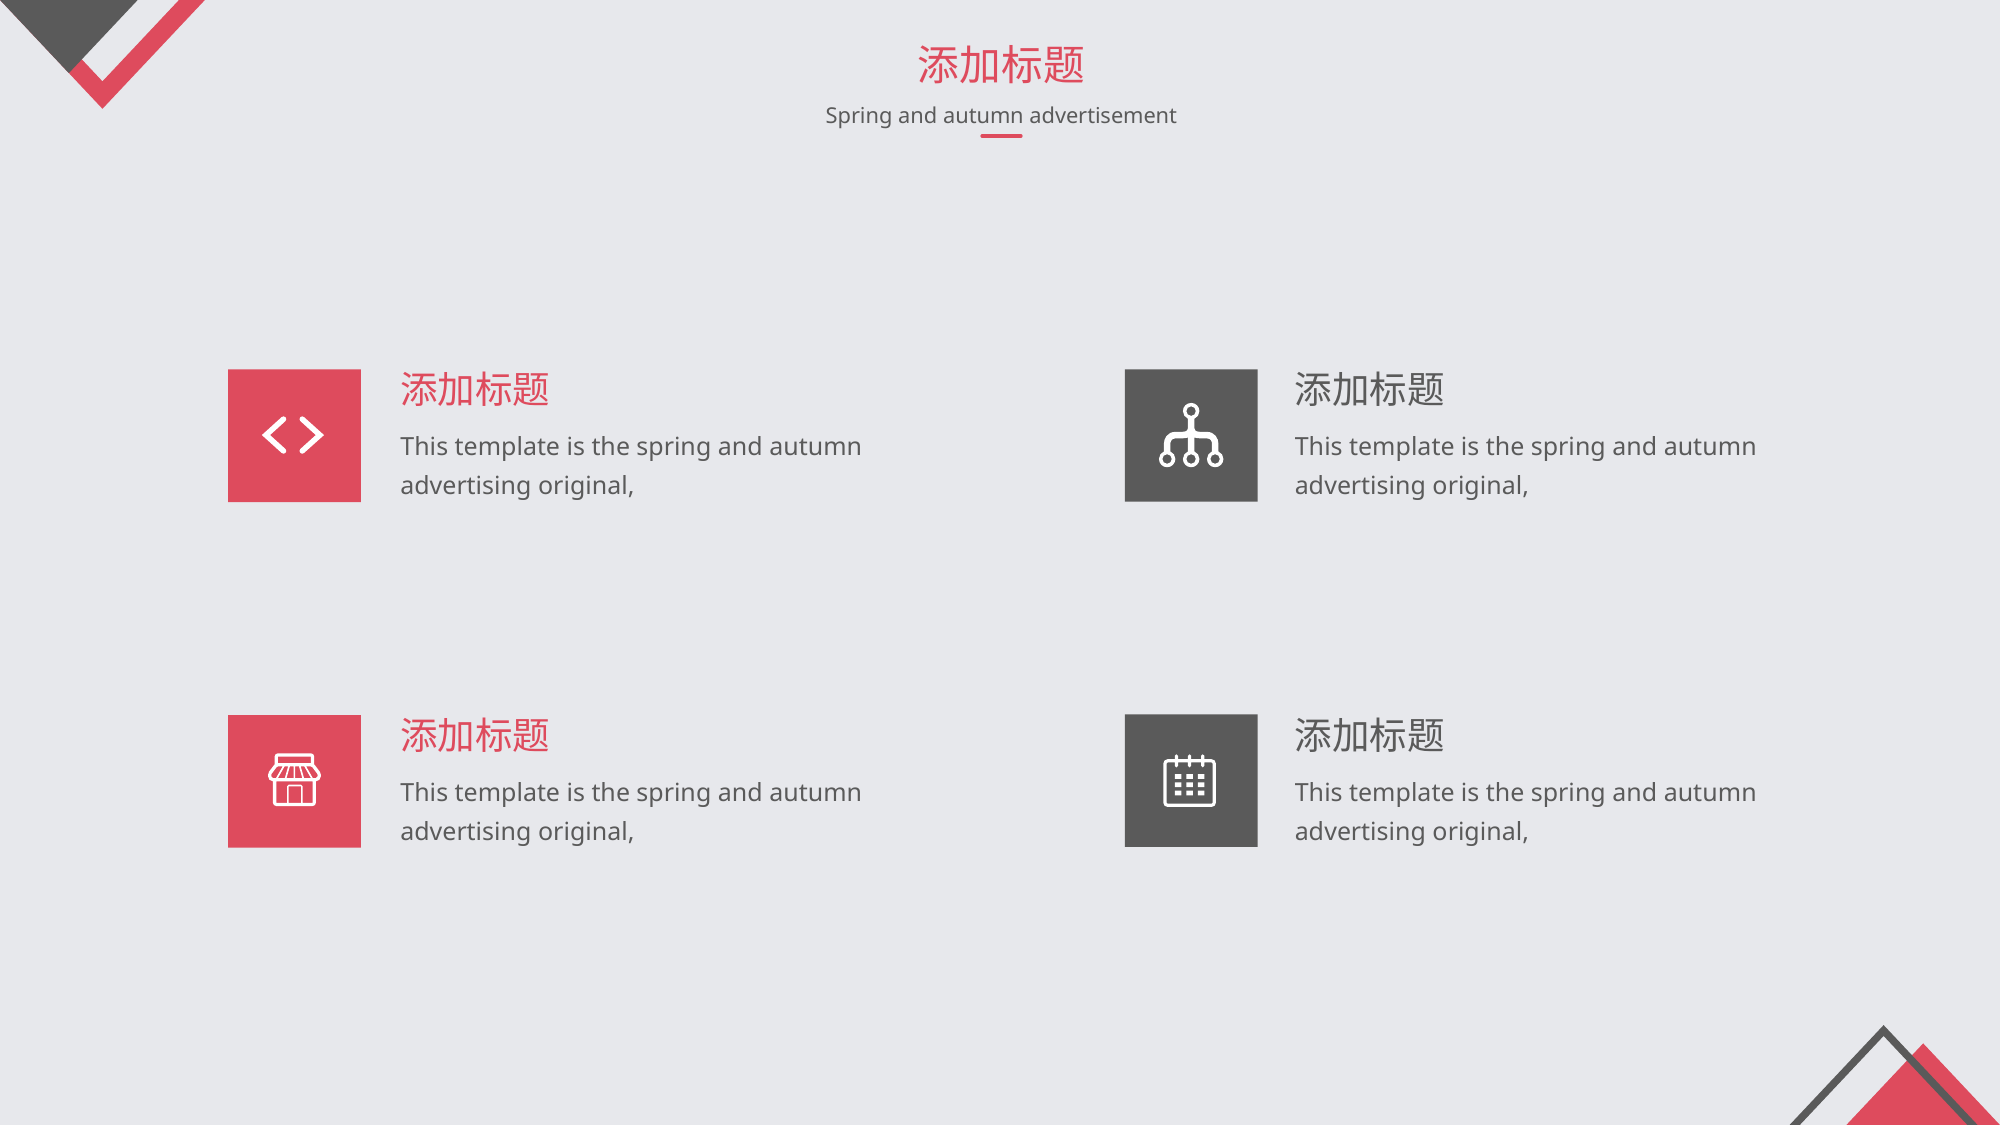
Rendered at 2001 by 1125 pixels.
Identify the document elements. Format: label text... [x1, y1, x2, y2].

text_box [1124, 369, 1258, 502]
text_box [1789, 1024, 2000, 1125]
text_box [228, 715, 361, 848]
text_box [1124, 714, 1258, 847]
text_box This template is the spring and autumn advertising original, [385, 414, 920, 507]
text_box This template is the spring and autumn advertising original, [1279, 760, 1815, 853]
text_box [1163, 754, 1216, 808]
text_box 添加标题 [1279, 704, 1489, 760]
text_box [228, 369, 361, 503]
text_box This template is the spring and autumn advertising original, [1279, 414, 1815, 507]
text_box 添加标题 [903, 31, 1100, 86]
text_box 添加标题 [385, 359, 595, 414]
text_box This template is the spring and autumn advertising original, [385, 760, 920, 853]
text_box 添加标题 [385, 704, 595, 760]
text_box [261, 416, 287, 454]
text_box [1158, 402, 1224, 468]
text_box [268, 753, 321, 807]
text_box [0, 0, 205, 109]
text_box [299, 416, 325, 454]
text_box 添加标题 [1279, 359, 1489, 414]
text_box Spring and autumn advertisement [739, 86, 1264, 136]
